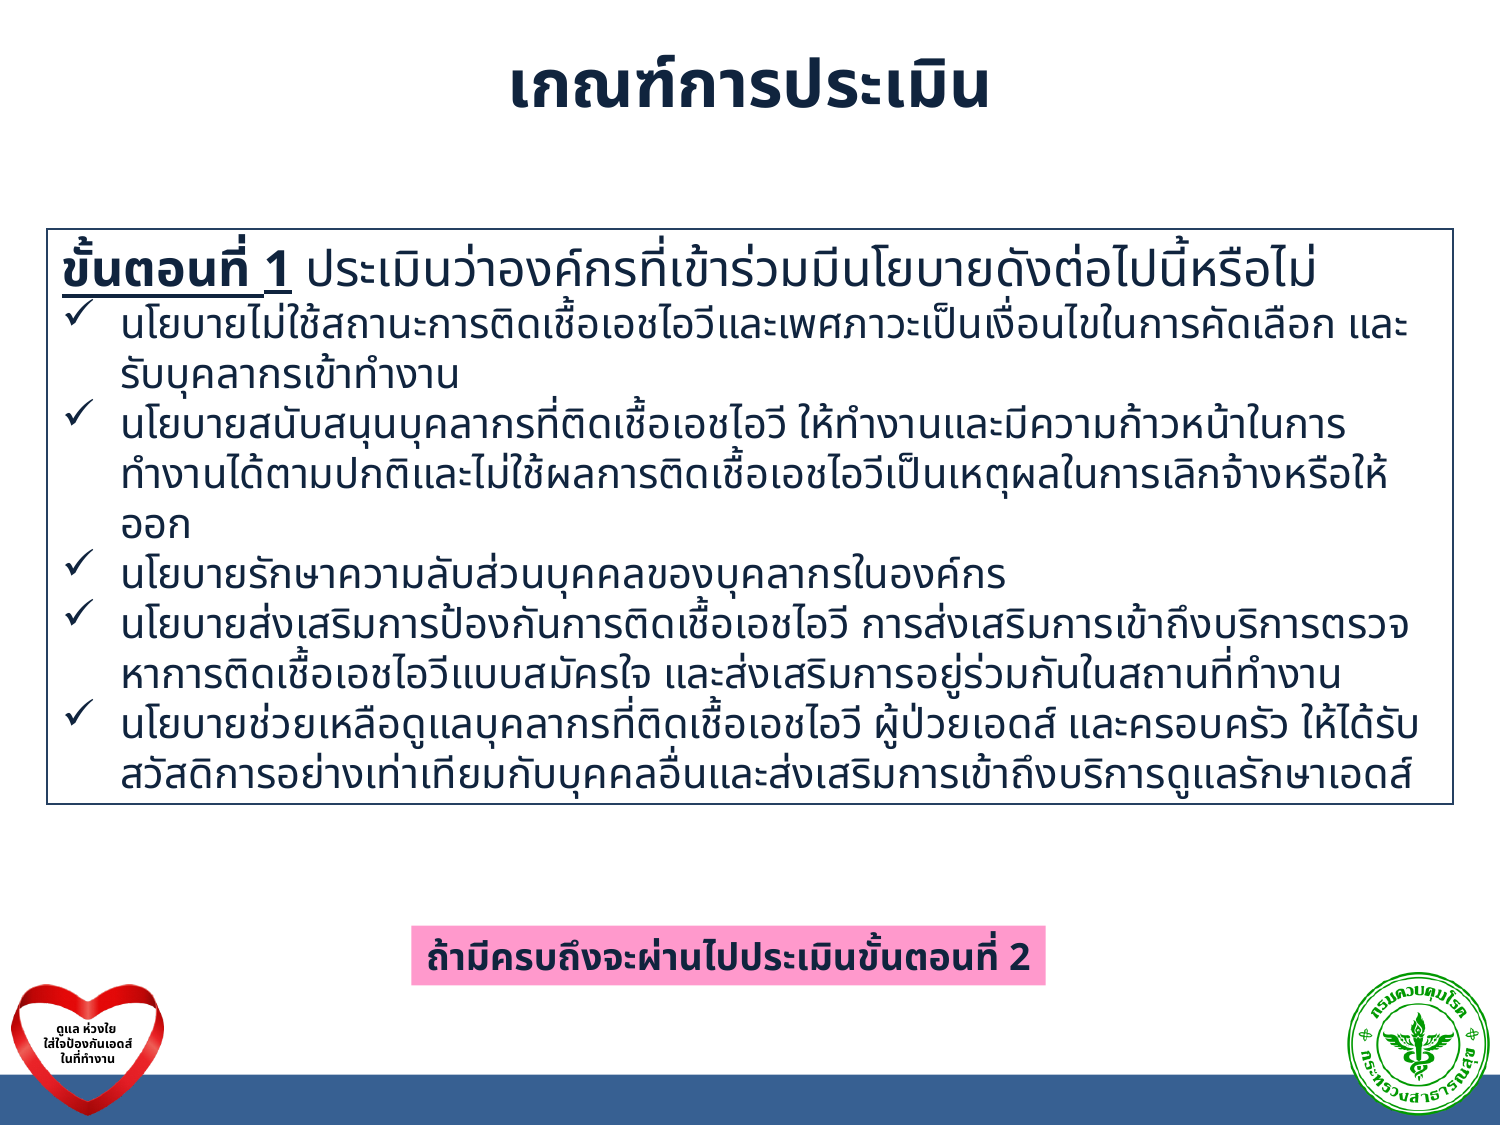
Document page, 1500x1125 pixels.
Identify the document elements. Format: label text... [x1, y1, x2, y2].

text_box ขั้นตอนที่ 1 ประเมินว่าองค์กรที่เข้าร่วมมีนโยบายดังต่อไปนี้หรือไม่ นโยบายไม่ใช้สถานะการติดเชื้อเอชไอวีและเพศภาวะเป็นเงื่อนไขในการคัดเลือก และรับบุคลากรเข้าทำงาน นโยบายสนับสนุนบุคลากรที่ติดเชื้อเอชไอวี ให้ทำงานและมีความก้าวหน้าในการทำงานได้ตามปกติและไม่ใช้ผลการติดเชื้อเอชไอวีเป็นเหตุผลในการเลิกจ้างหรือให้ออก นโยบายรักษาความลับส่วนบุคคลของบุคลากรในองค์กร นโยบายส่งเสริมการป้องกันการติดเชื้อเอชไอวี การส่งเสริมการเข้าถึงบริการตรวจหาการติดเชื้อเอชไอวีแบบสมัครใจ และส่งเสริมการอยู่ร่วมกันในสถานที่ทำงาน นโยบายช่วยเหลือดูแลบุคลากรที่ติดเชื้อเอชไอวี ผู้ป่วยเอดส์ และครอบครัว ให้ได้รับสวัสดิการอย่างเท่าเทียมกับบุคคลอื่นและส่งเสริมการเข้าถึงบริการดูแลรักษาเอดส์ [46, 229, 1454, 805]
text_box ถ้ามีครบถึงจะผ่านไปประเมินขั้นตอนที่ 2 [411, 925, 1046, 969]
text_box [0, 972, 1500, 1125]
text_box เกณฑ์การประเมิน [0, 32, 1500, 128]
